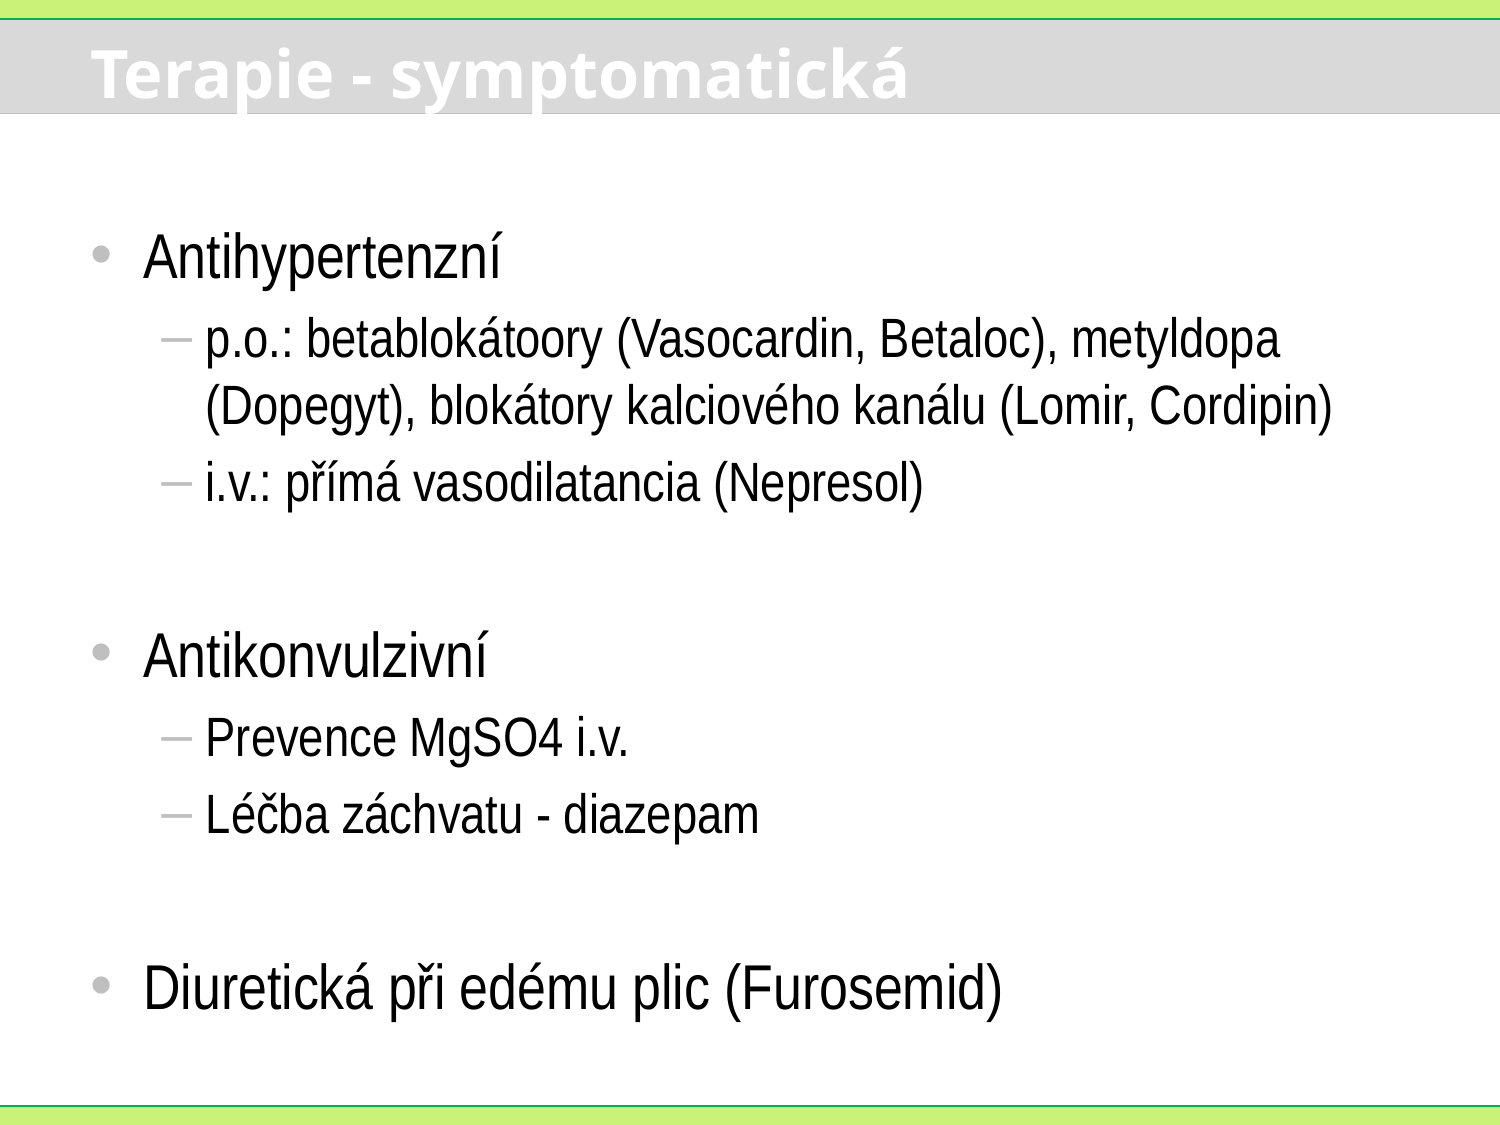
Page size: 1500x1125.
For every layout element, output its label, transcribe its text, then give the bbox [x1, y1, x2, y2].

list Antihypertenzní p.o.: betablokátoory (Vasocardin, Betaloc), metyldopa (Dopegyt), blokátory kalciového kanálu (Lomir, Cordipin) i.v.: přímá vasodilatancia (Nepresol) Antikonvulzivní Prevence MgSO4 i.v. Léčba záchvatu - diazepam Diuretická při edému plic (Furosemid) [75, 208, 1425, 1035]
title Terapie - symptomatická [75, 30, 1425, 114]
